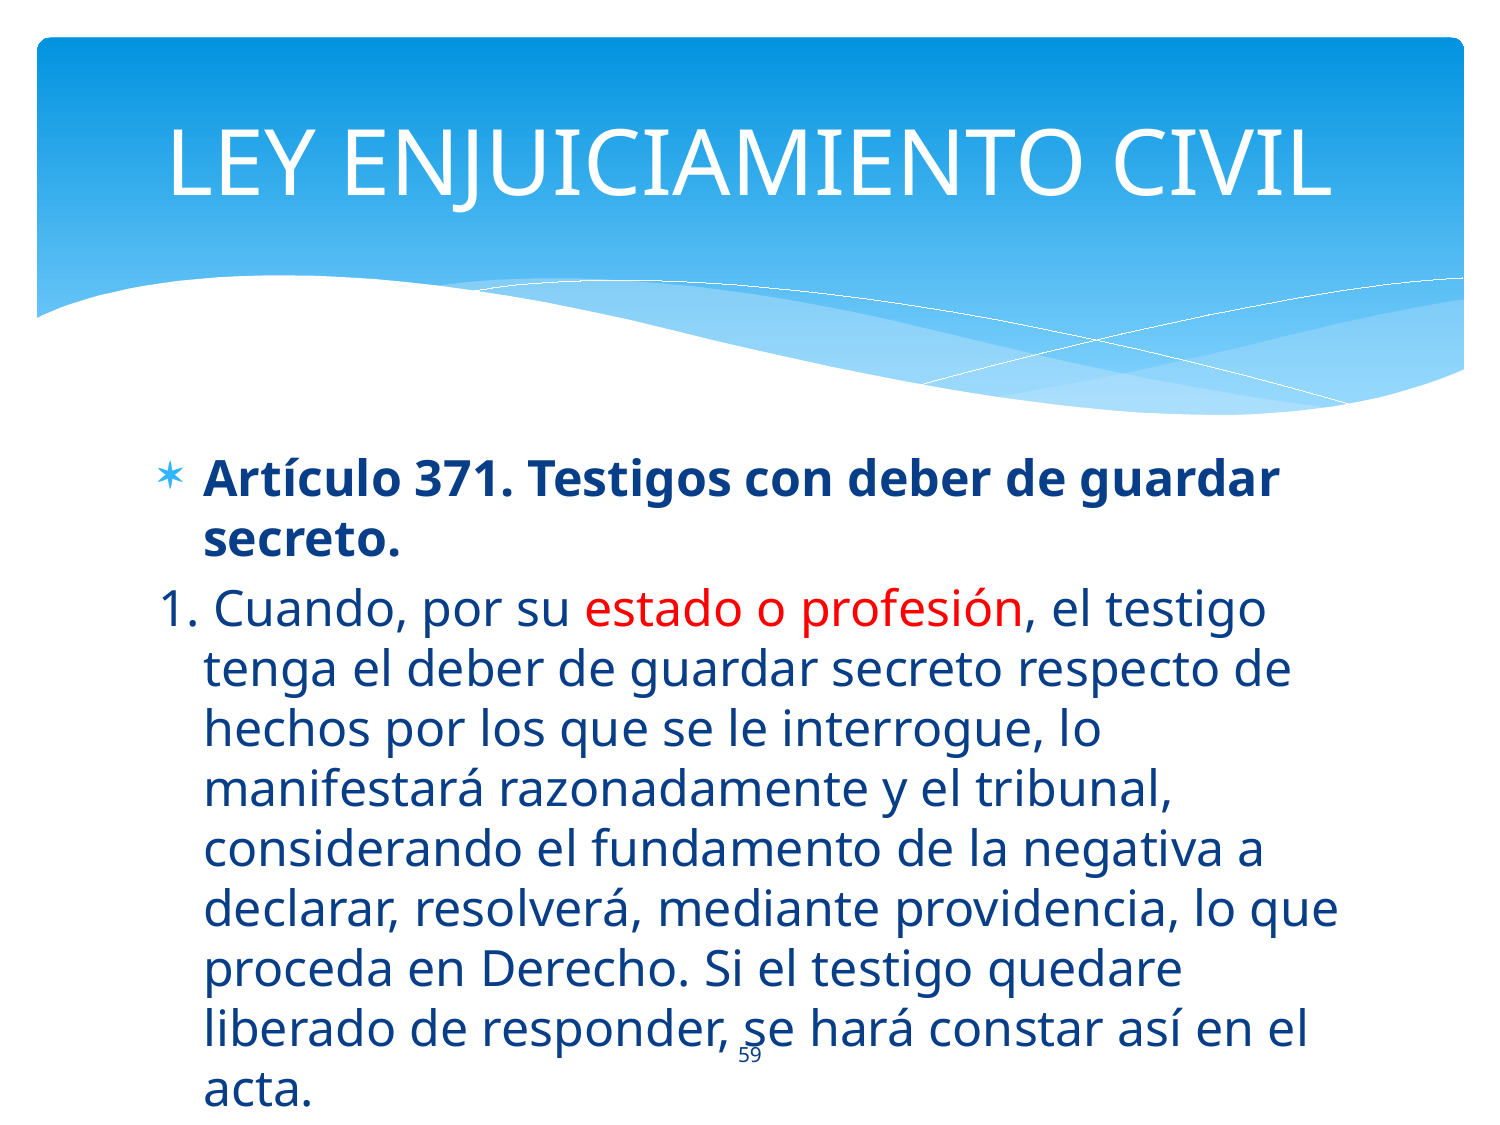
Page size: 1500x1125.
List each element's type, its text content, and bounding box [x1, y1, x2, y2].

slide_number 59 [654, 1025, 846, 1086]
title LEY ENJUICIAMIENTO CIVIL [75, 55, 1425, 261]
list Artículo 371. Testigos con deber de guardar secreto. 1. Cuando, por su estado o profesión, el testigo tenga el deber de guardar secreto respecto de hechos por los que se le interrogue, lo manifestará razonadamente y el tribunal, considerando el fundamento de la negativa a declarar, resolverá, mediante providencia, lo que proceda en Derecho. Si el testigo quedare liberado de responder, se hará constar así en el acta. [143, 438, 1359, 1005]
